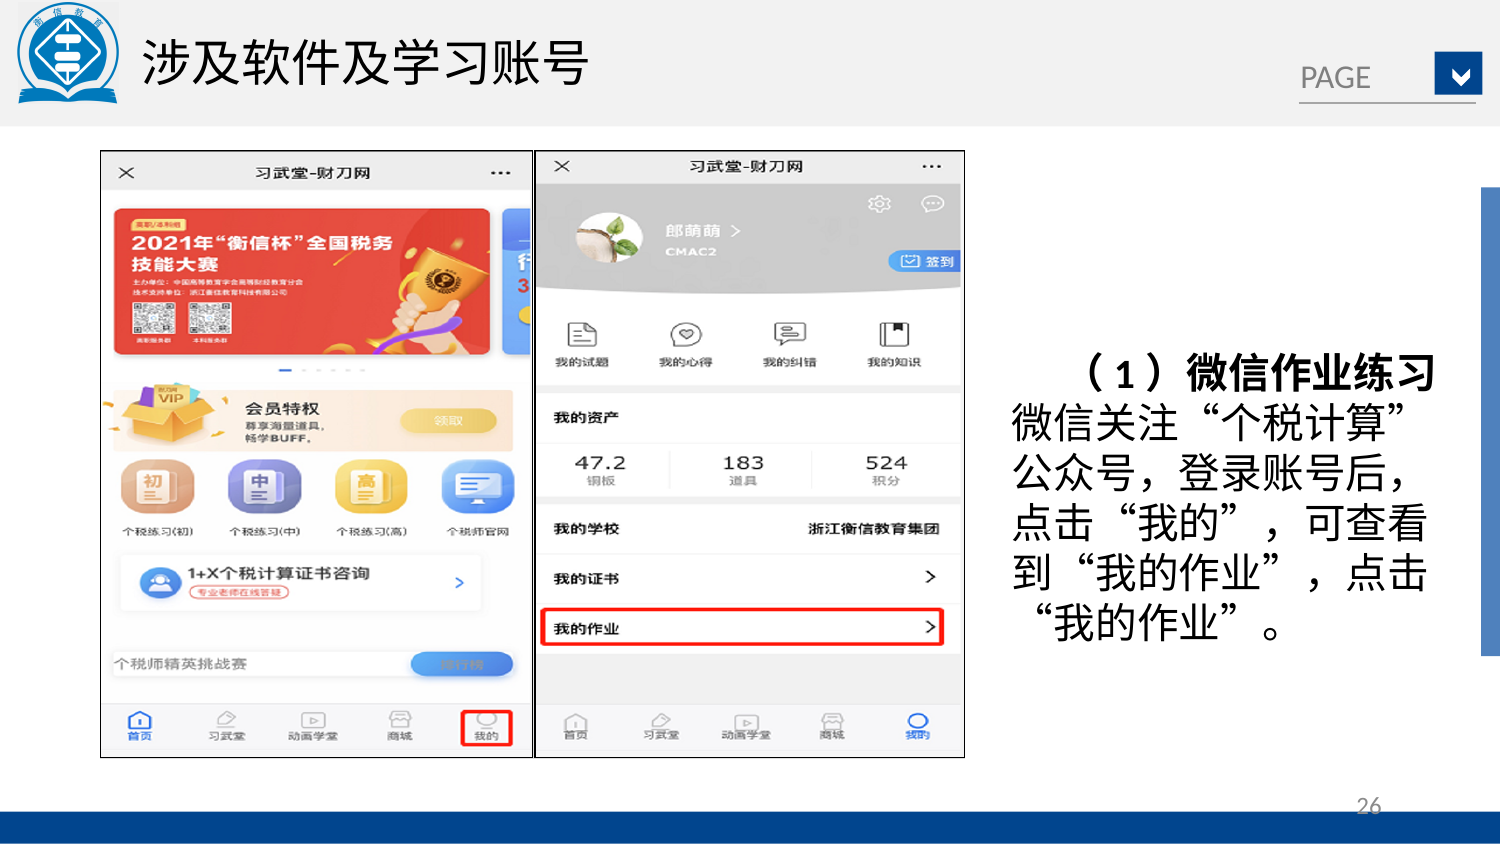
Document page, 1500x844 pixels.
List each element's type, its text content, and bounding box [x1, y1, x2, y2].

picture [17, 2, 119, 104]
text_box 涉及软件及学习账号 [126, 24, 998, 100]
text_box （1）微信作业练习微信关注“个税计算”公众号，登录账号后，点击“我的”，可查看到“我的作业”，点击“我的作业”。 [997, 339, 1469, 654]
picture [100, 149, 965, 759]
text_box [1059, 782, 1397, 827]
slide_number [1364, 51, 1437, 97]
text_box [1479, 185, 1500, 658]
